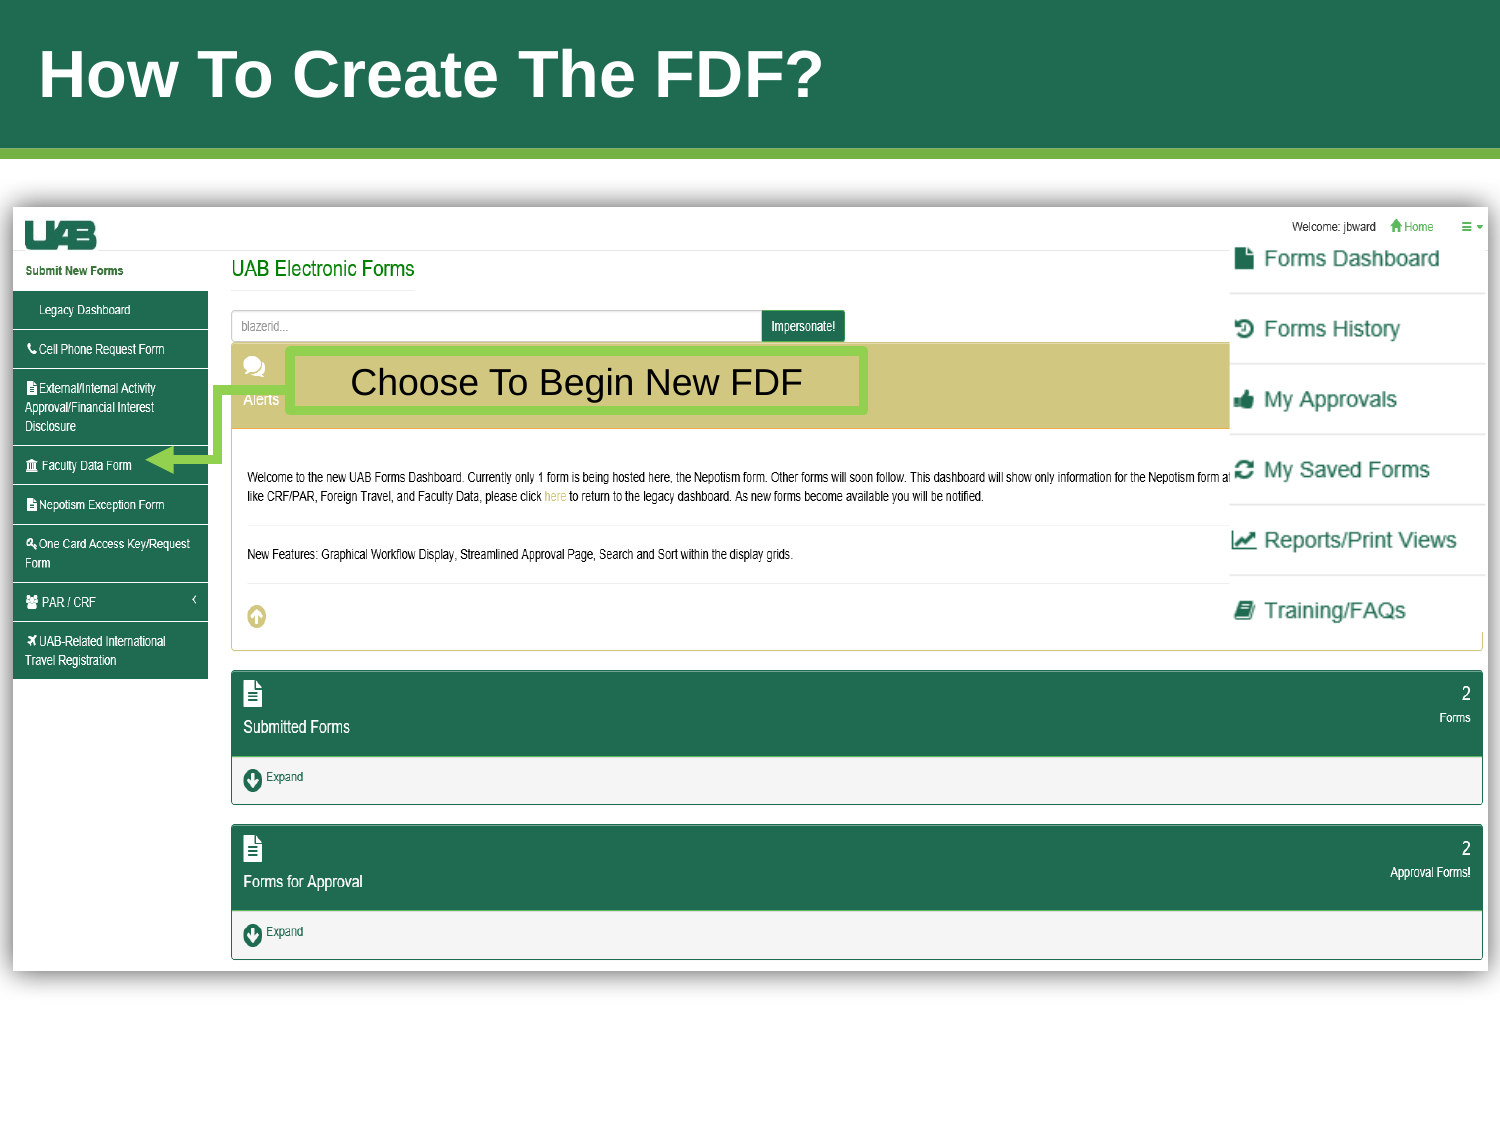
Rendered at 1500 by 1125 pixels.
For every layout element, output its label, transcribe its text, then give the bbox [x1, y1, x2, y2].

picture [0, 0, 1500, 1125]
title How To Create The FDF? [23, 25, 1318, 126]
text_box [145, 389, 291, 460]
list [13, 207, 1488, 971]
